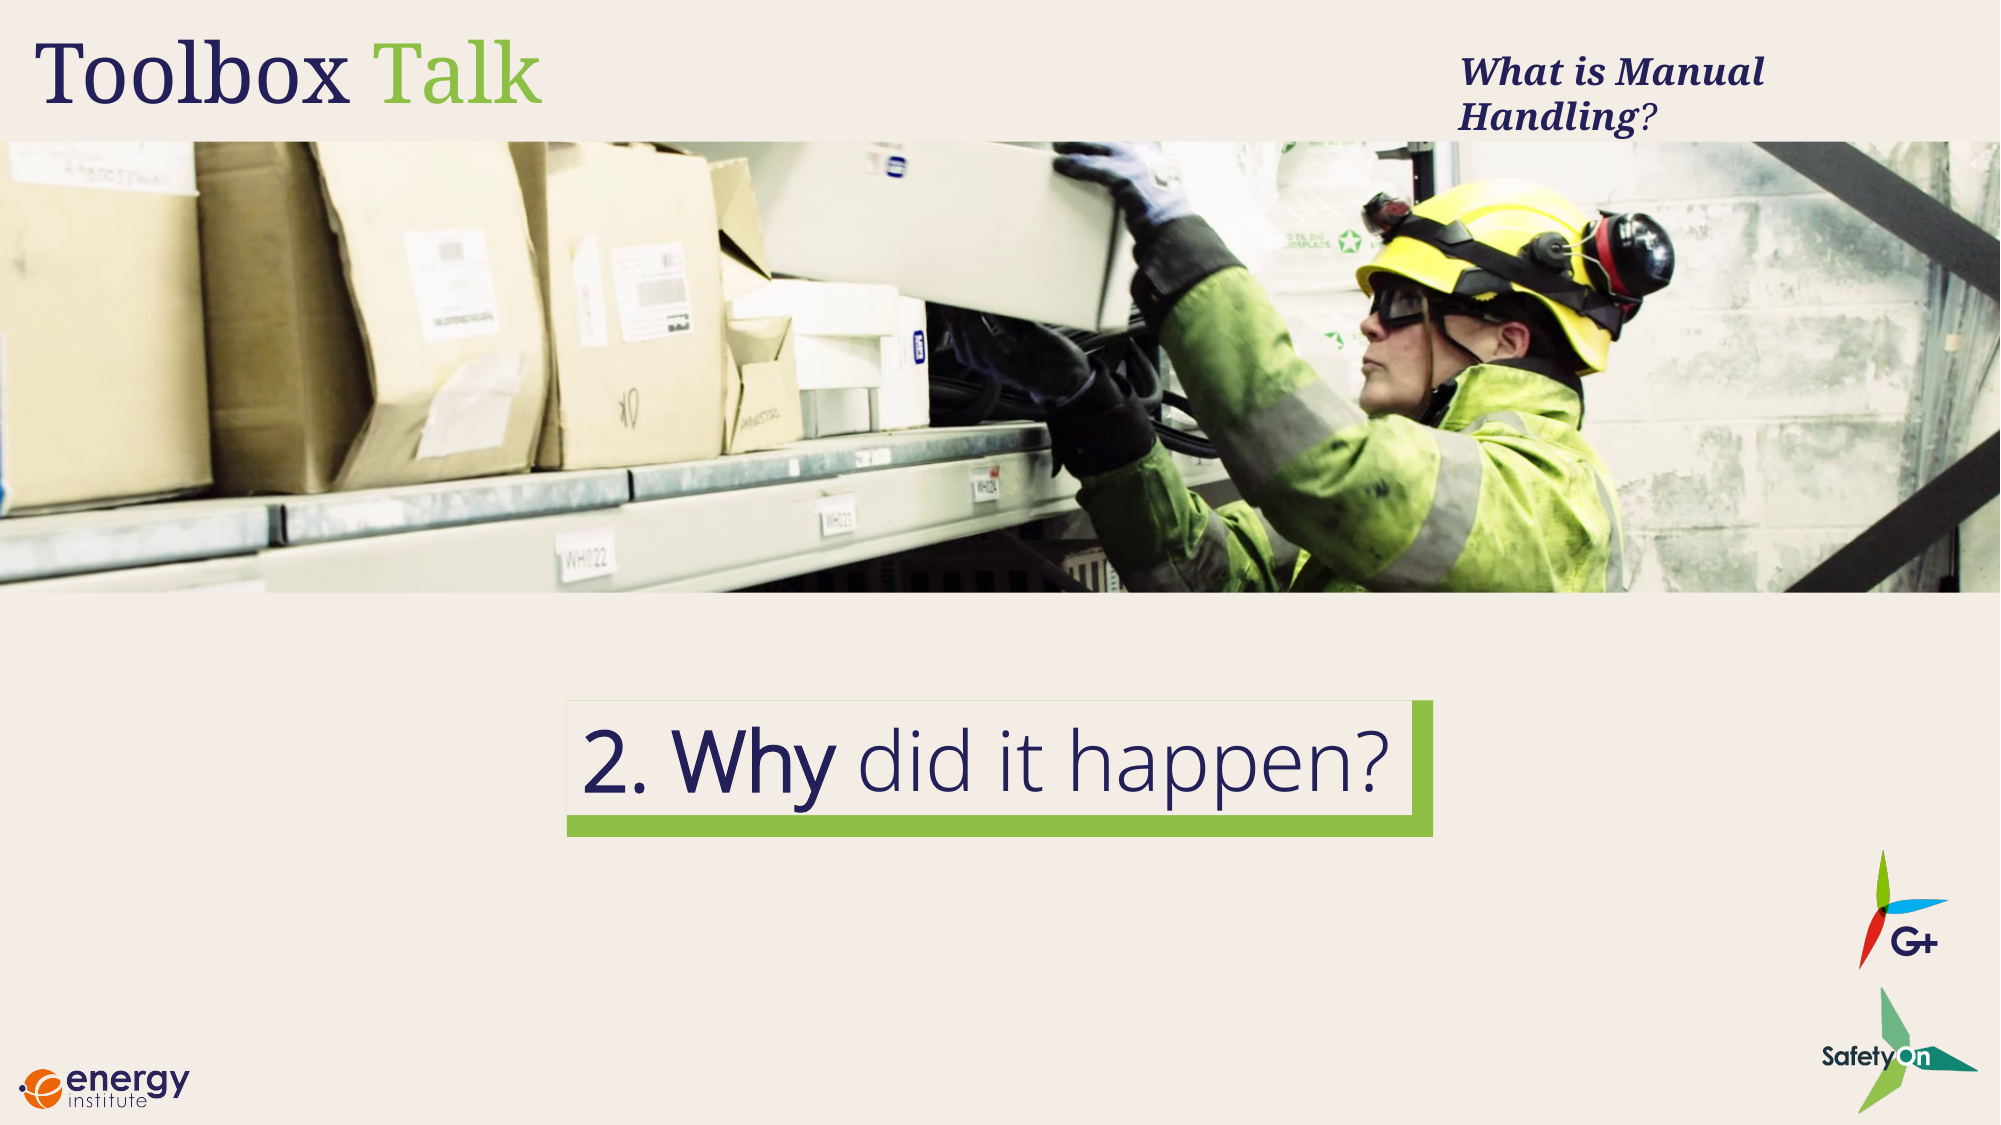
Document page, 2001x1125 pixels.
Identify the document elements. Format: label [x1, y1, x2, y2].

text_box [566, 700, 1434, 838]
picture [0, 0, 2000, 1125]
